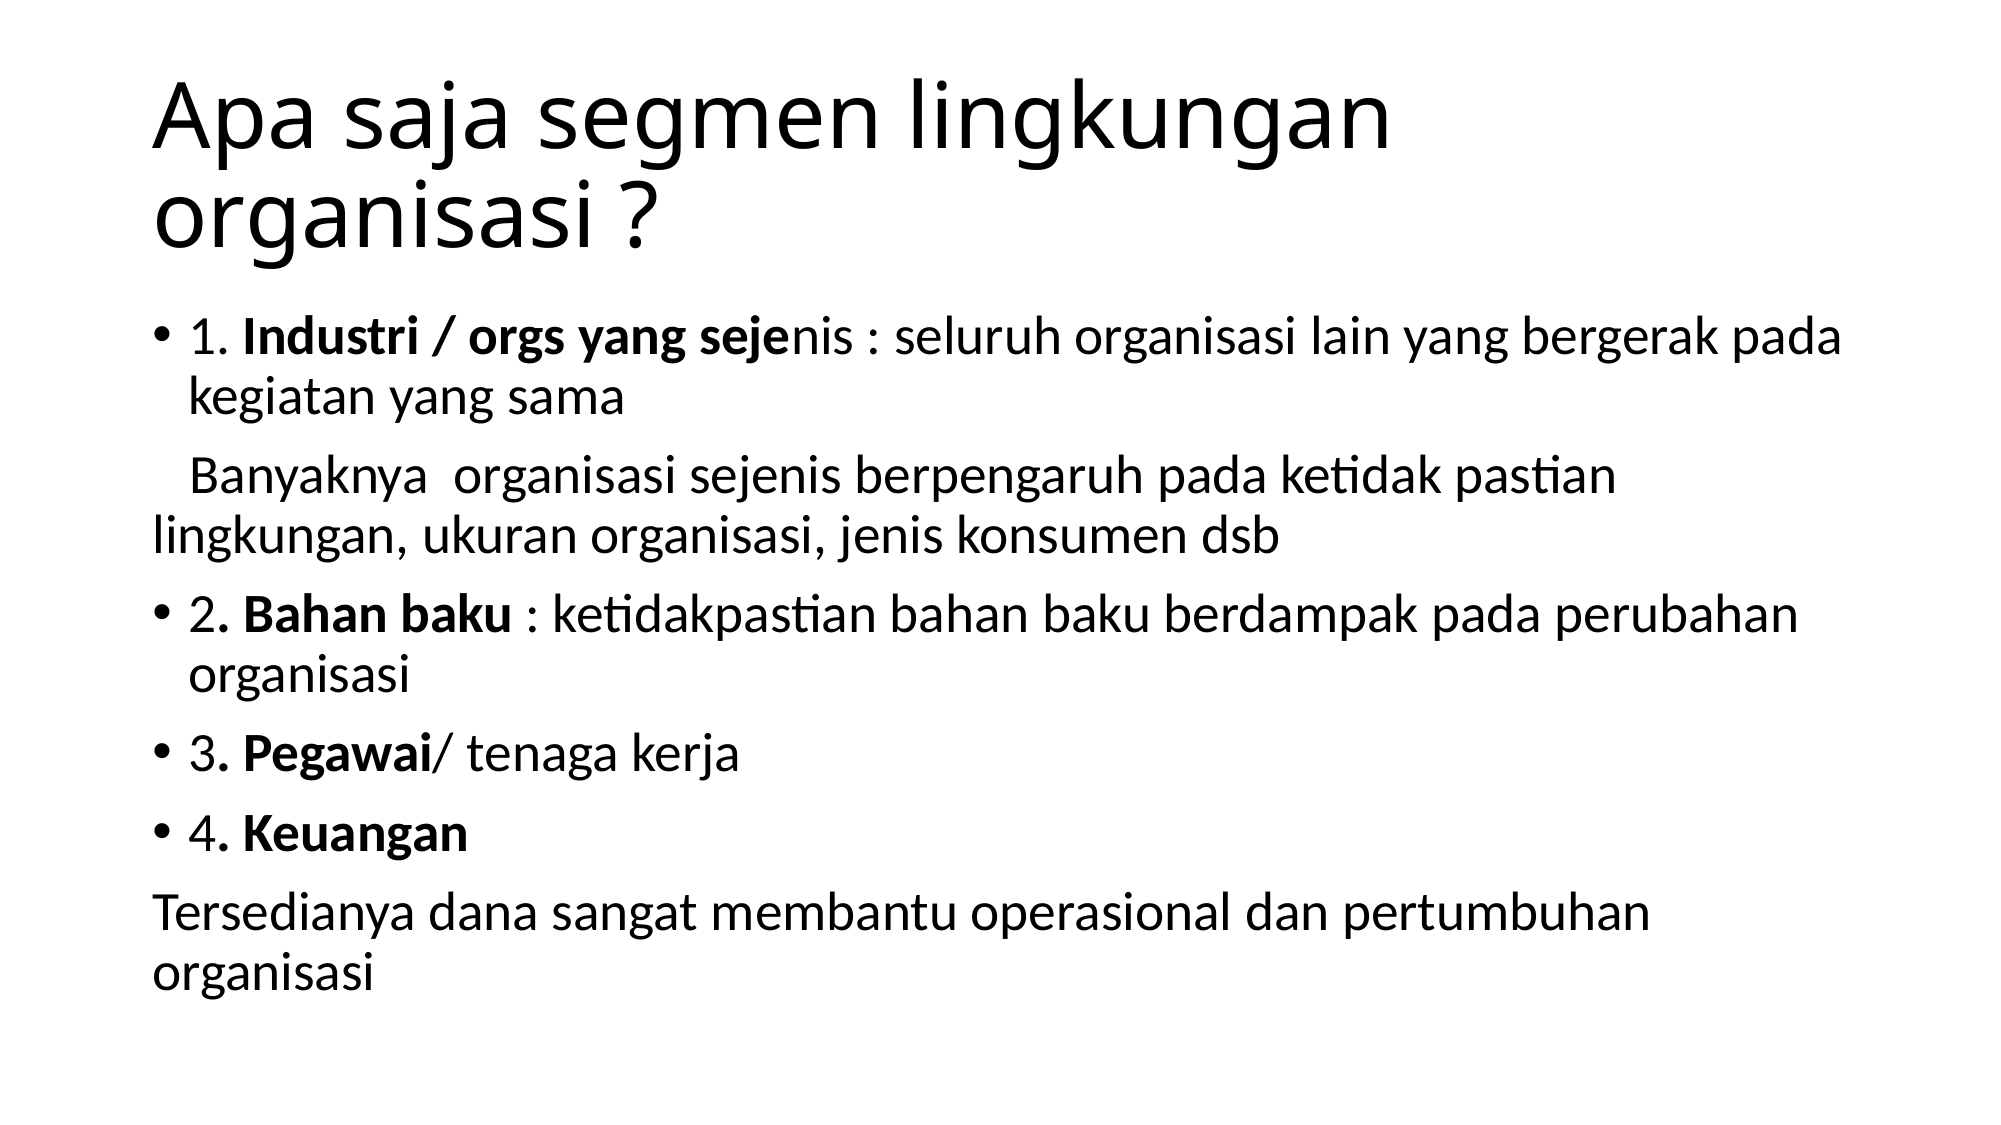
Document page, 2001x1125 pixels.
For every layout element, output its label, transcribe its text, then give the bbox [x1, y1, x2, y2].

list 1. Industri / orgs yang sejenis : seluruh organisasi lain yang bergerak pada kegiatan yang sama Banyaknya organisasi sejenis berpengaruh pada ketidak pastian lingkungan, ukuran organisasi, jenis konsumen dsb 2. Bahan baku : ketidakpastian bahan baku berdampak pada perubahan organisasi 3. Pegawai/ tenaga kerja 4. Keuangan Tersedianya dana sangat membantu operasional dan pertumbuhan organisasi [137, 299, 1863, 1014]
title Apa saja segmen lingkungan organisasi ? [137, 59, 1863, 278]
